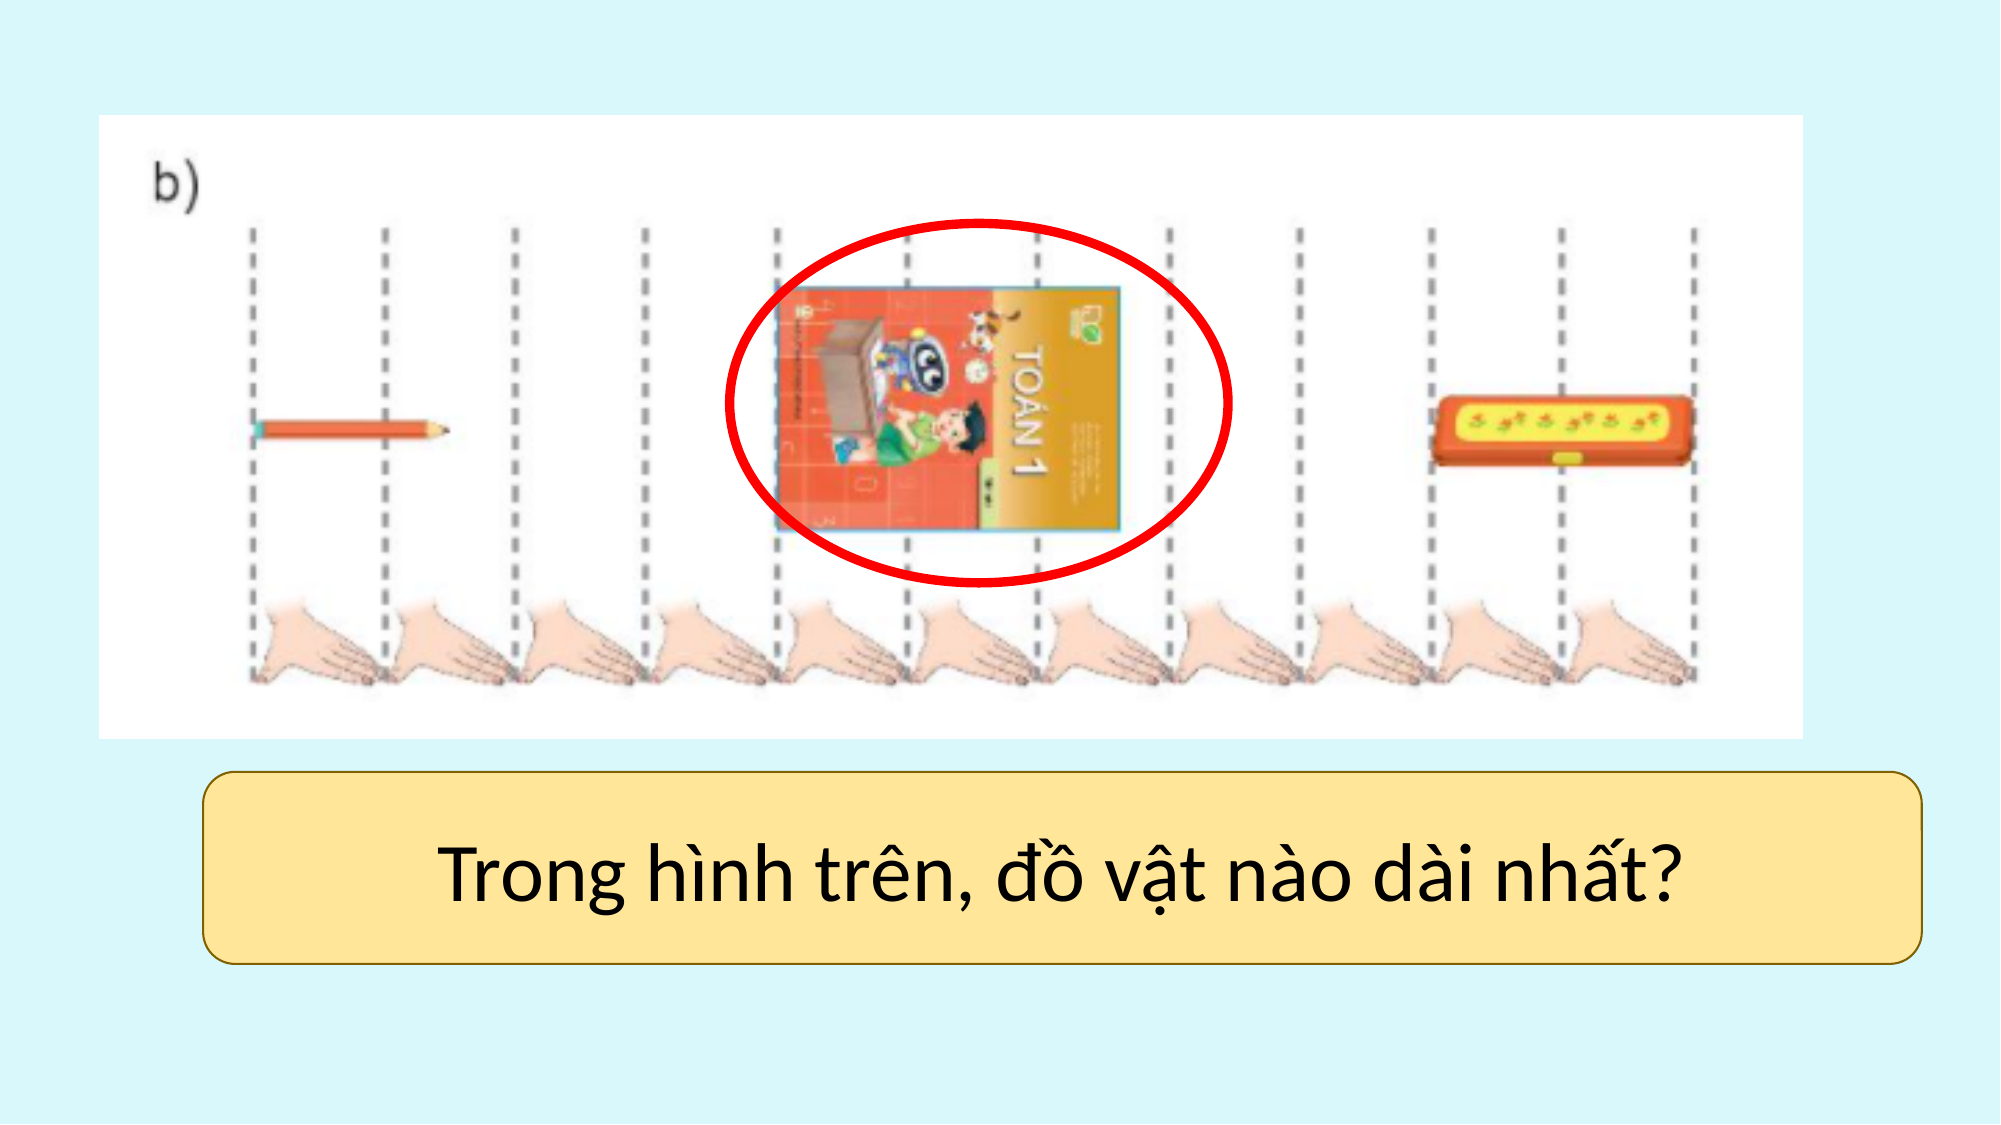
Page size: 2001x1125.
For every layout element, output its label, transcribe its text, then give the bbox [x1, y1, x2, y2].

picture [0, 0, 2001, 1125]
text_box Trong hình trên, đồ vật nào dài nhất? [202, 770, 1923, 965]
